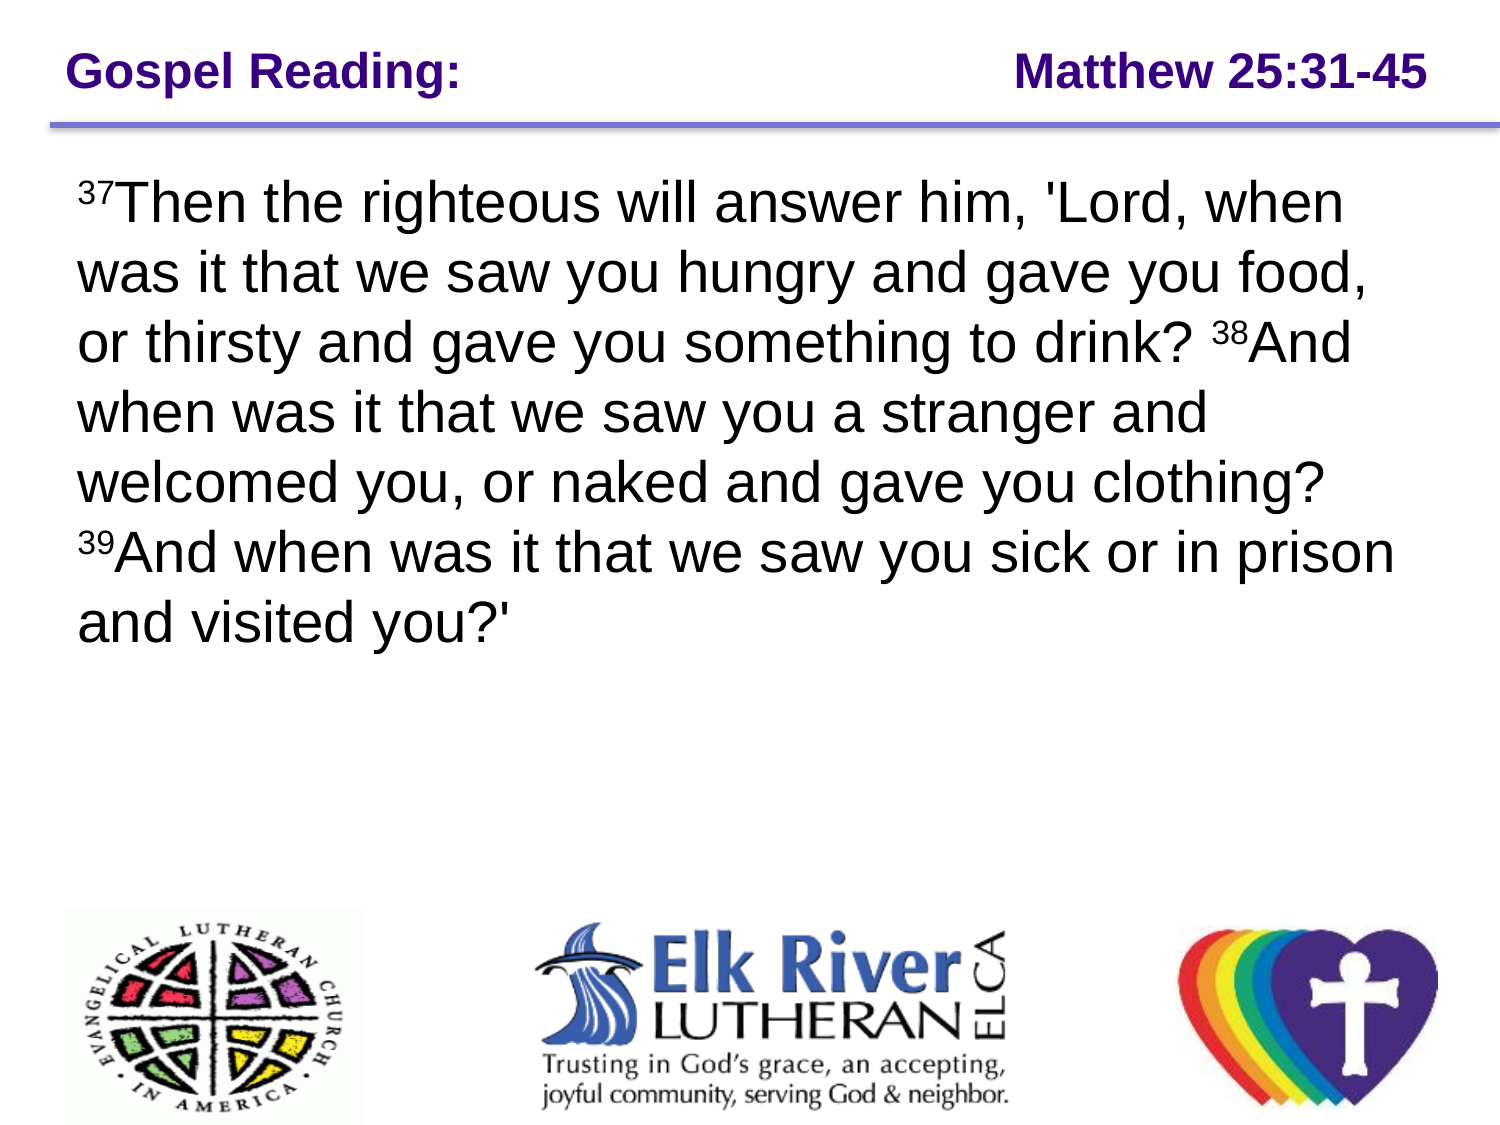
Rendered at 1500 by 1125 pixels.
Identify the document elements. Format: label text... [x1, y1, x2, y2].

list 37Then the righteous will answer him, 'Lord, when was it that we saw you hungry and gave you food, or thirsty and gave you something to drink? 38And when was it that we saw you a stranger and welcomed you, or naked and gave you clothing? 39And when was it that we saw you sick or in prison and visited you?' [62, 156, 1438, 262]
picture [526, 969, 1024, 1122]
list 37Then the righteous will answer him, 'Lord, when was it that we saw you hungry and gave you food, or thirsty and gave you something to drink? 38And when was it that we saw you a stranger and welcomed you, or naked and gave you clothing? 39And when was it that we saw you sick or in prison and visited you?' [62, 339, 1438, 969]
text_box [62, 262, 1438, 339]
title Gospel Reading: Matthew 25:31-45 [50, 37, 1450, 100]
picture [64, 969, 363, 1125]
picture [1175, 969, 1438, 1109]
